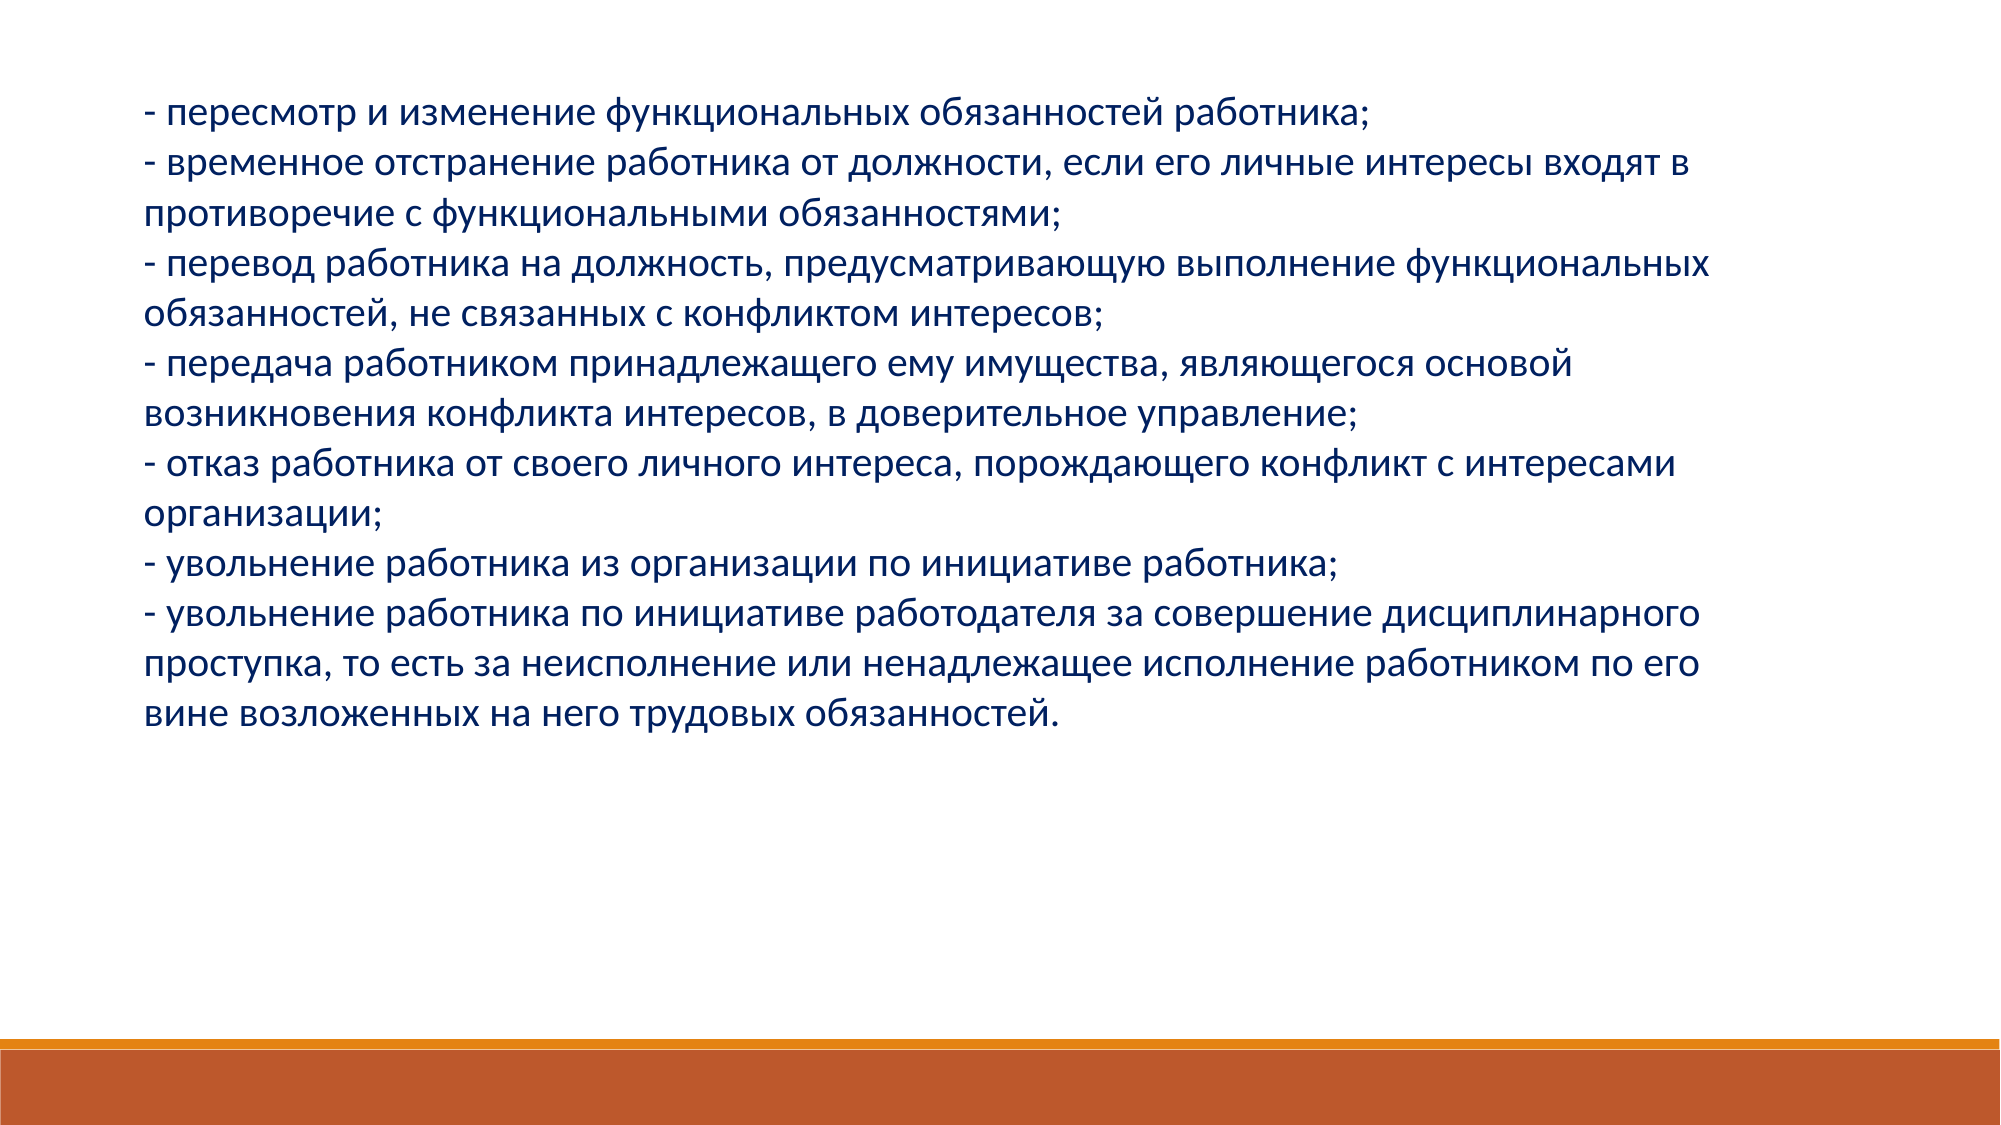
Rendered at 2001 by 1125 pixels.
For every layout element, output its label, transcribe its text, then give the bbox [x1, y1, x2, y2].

text_box - пересмотр и изменение функциональных обязанностей работника; - временное отстранение работника от должности, если его личные интересы входят в противоречие с функциональными обязанностями; - перевод работника на должность, предусматривающую выполнение функциональных обязанностей, не связанных с конфликтом интересов; - передача работником принадлежащего ему имущества, являющегося основой возникновения конфликта интересов, в доверительное управление; - отказ работника от своего личного интереса, порождающего конфликт с интересами организации; - увольнение работника из организации по инициативе работника; - увольнение работника по инициативе работодателя за совершение дисциплинарного проступка, то есть за неисполнение или ненадлежащее исполнение работником по его вине возложенных на него трудовых обязанностей. [129, 76, 1765, 742]
